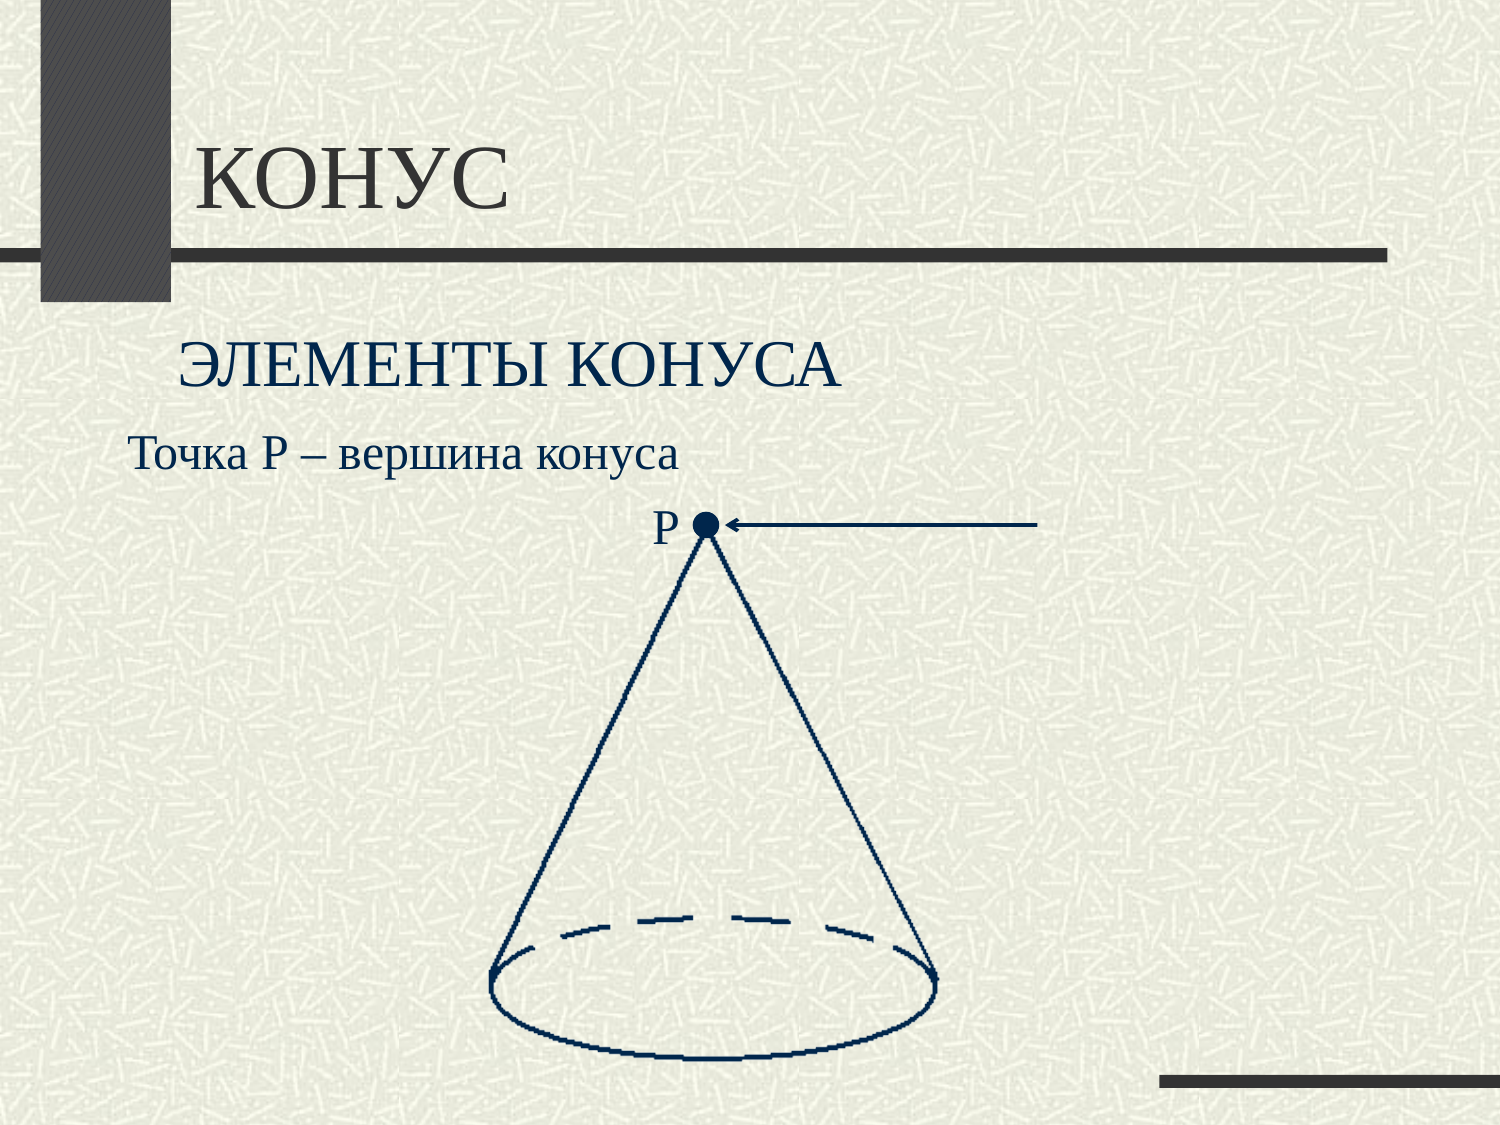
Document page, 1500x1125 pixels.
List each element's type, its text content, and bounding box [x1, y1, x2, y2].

text_box ЭЛЕМЕНТЫ КОНУСА [162, 312, 1375, 408]
text_box Точка Р – вершина конуса [112, 412, 1425, 488]
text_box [637, 487, 726, 563]
title КОНУС [179, 46, 1455, 235]
picture [0, 0, 1500, 1125]
picture [0, 0, 40, 248]
